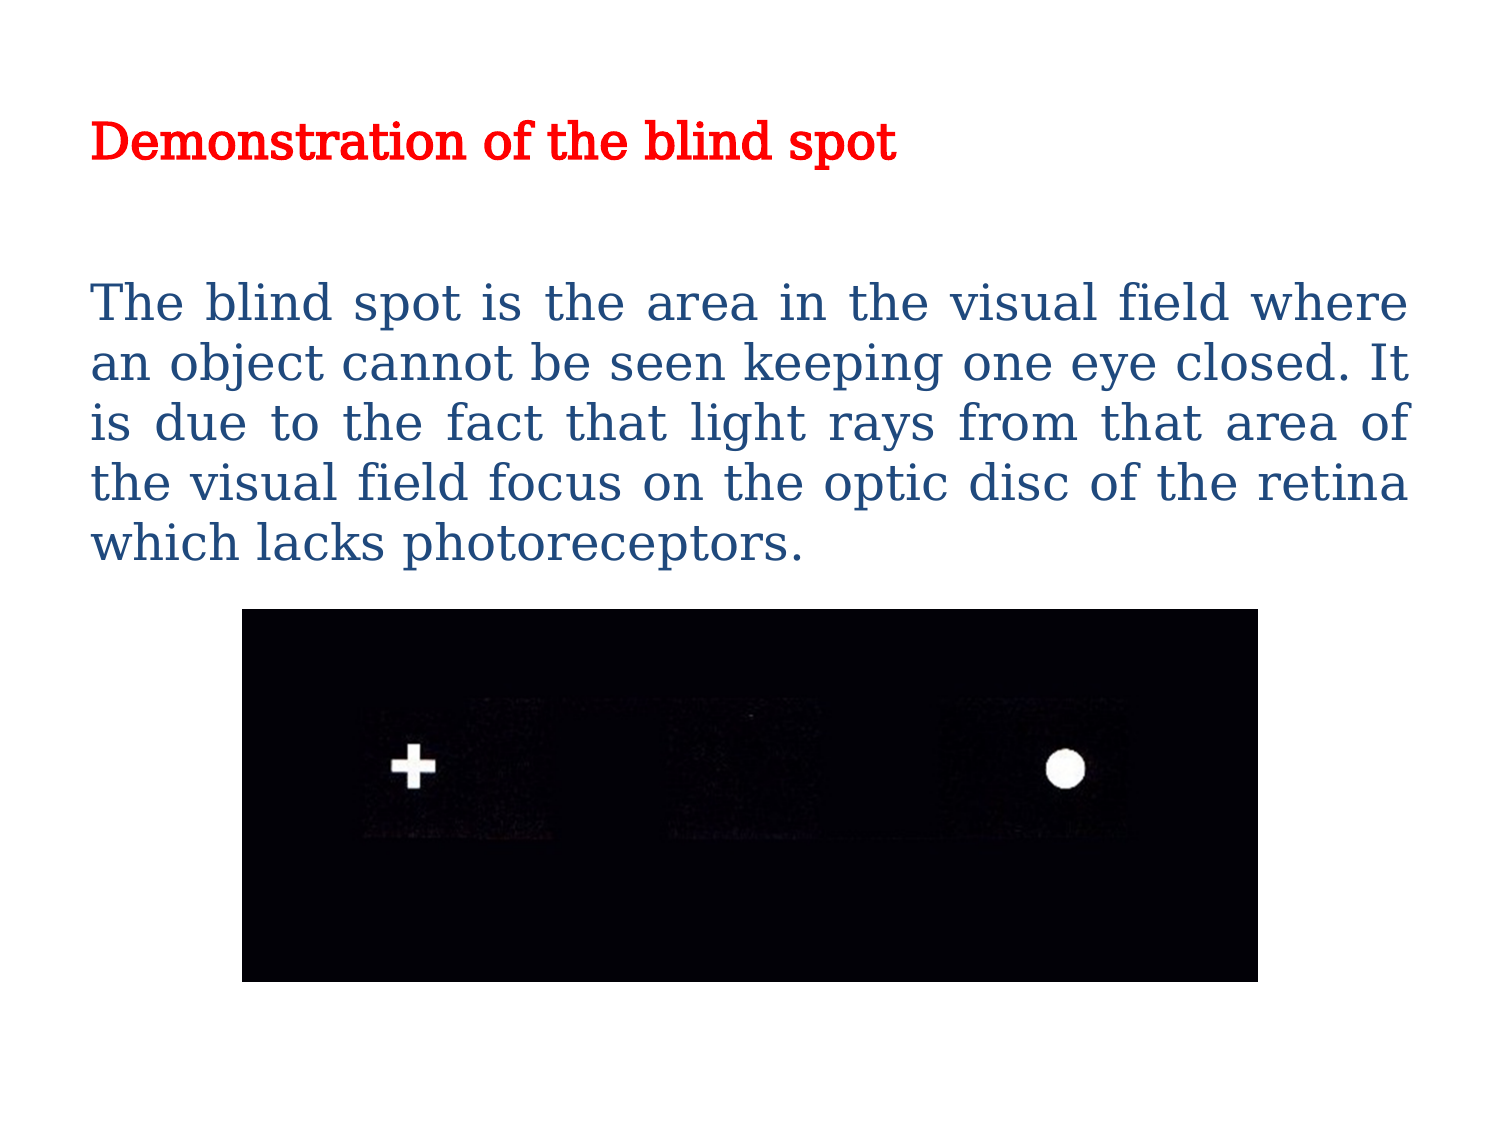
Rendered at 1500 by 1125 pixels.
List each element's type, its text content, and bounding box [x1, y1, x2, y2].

title Demonstration of the blind spot [75, 45, 1425, 233]
list The blind spot is the area in the visual field where an object cannot be seen keeping one eye closed. It is due to the fact that light rays from that area of the visual field focus on the optic disc of the retina which lacks photoreceptors. [75, 262, 1425, 1005]
picture [242, 609, 1258, 983]
